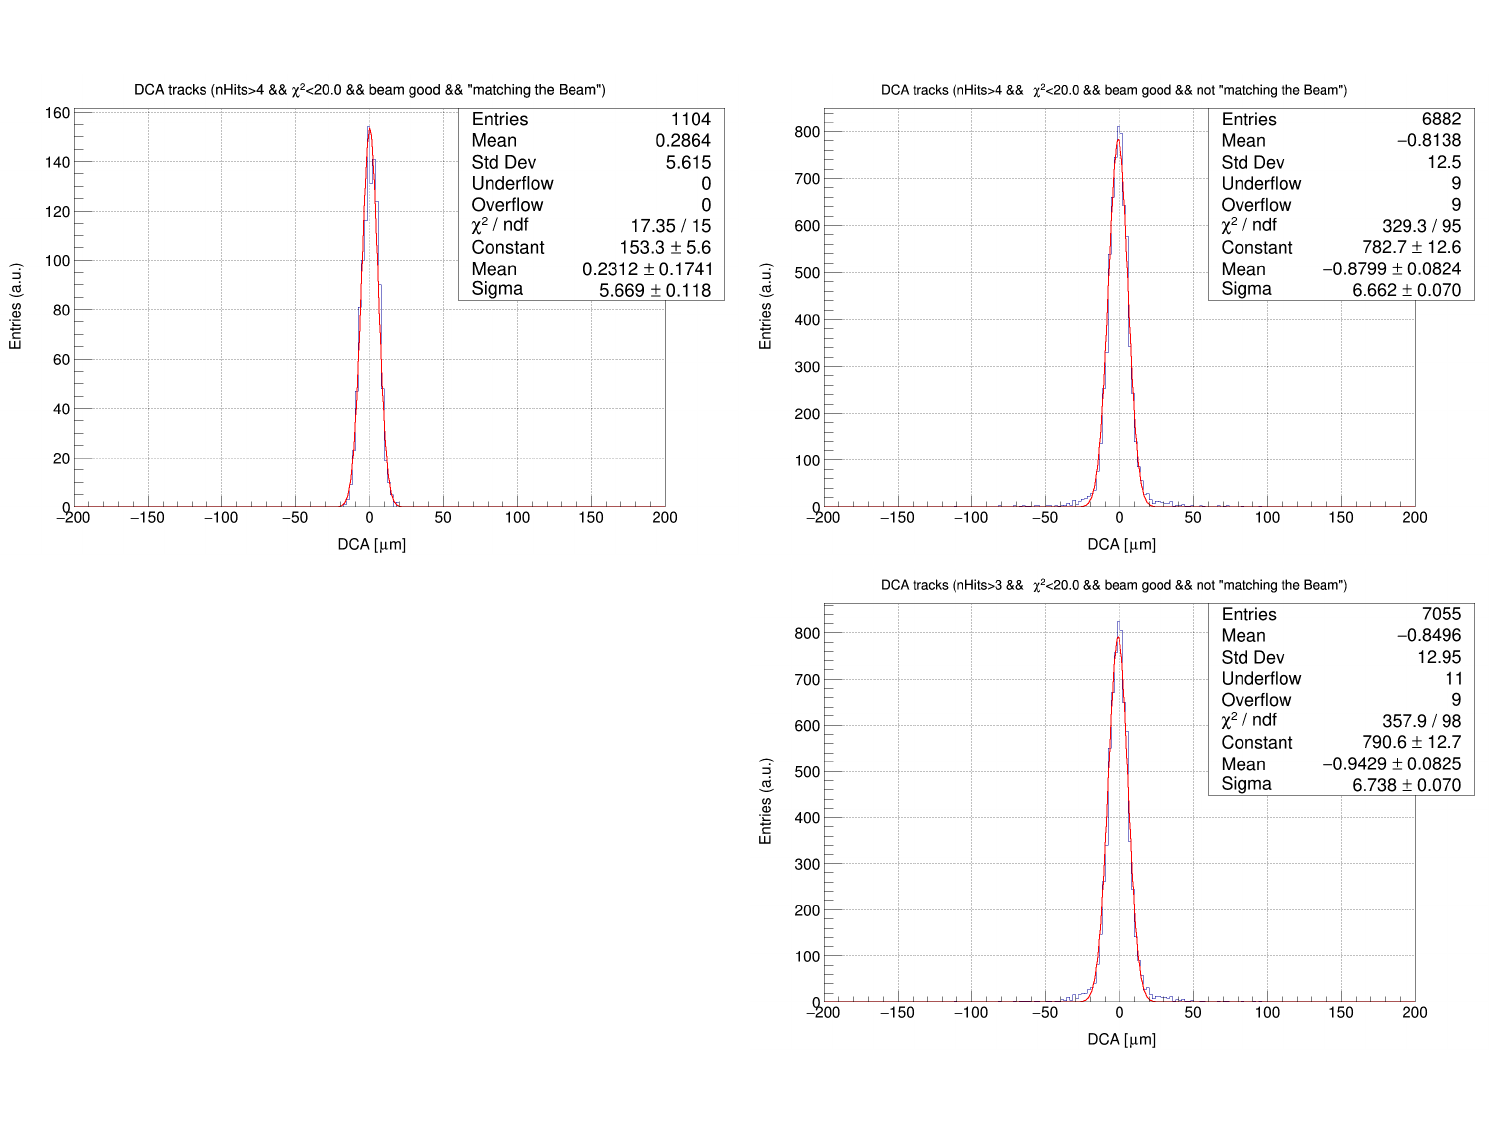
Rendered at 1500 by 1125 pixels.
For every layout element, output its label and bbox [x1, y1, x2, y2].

picture [749, 569, 1489, 1050]
picture [0, 74, 739, 555]
picture [749, 74, 1489, 555]
